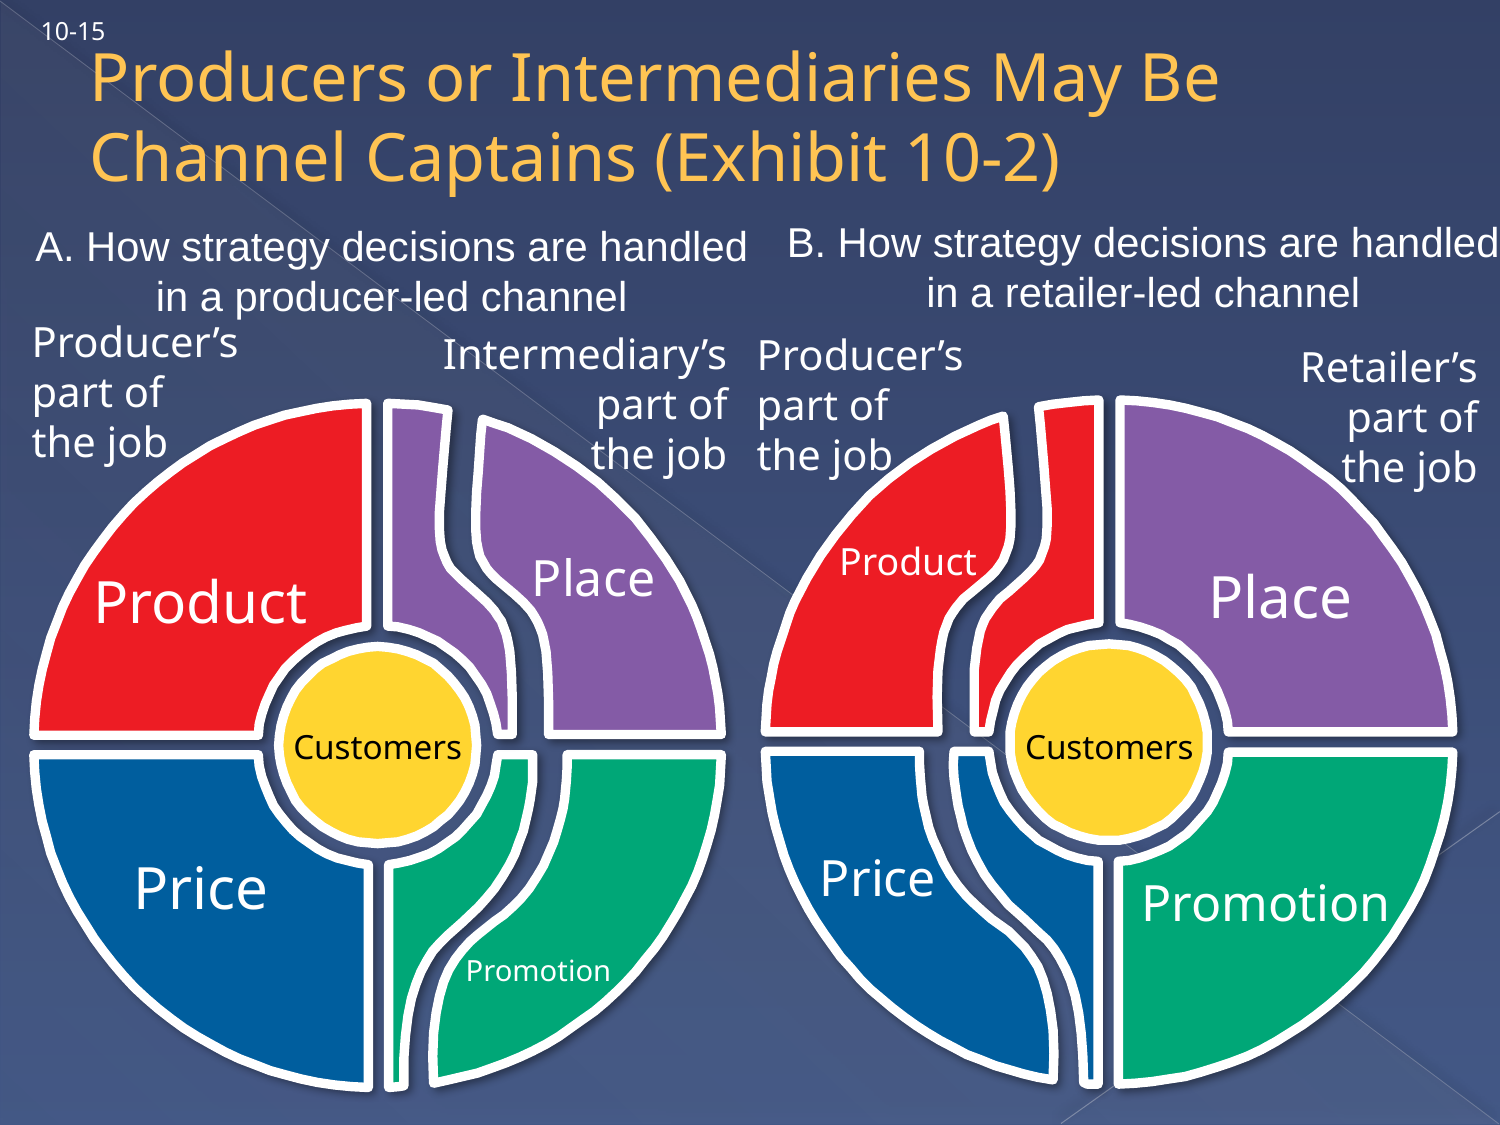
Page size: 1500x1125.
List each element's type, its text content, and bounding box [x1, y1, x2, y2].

text_box [467, 754, 722, 982]
text_box [89, 403, 367, 639]
text_box [432, 967, 613, 1084]
text_box Product [78, 558, 323, 643]
text_box A. How strategy decisions are handled in a producer-led channel [16, 212, 732, 328]
text_box Promotion [450, 944, 627, 995]
text_box [33, 577, 316, 736]
text_box [532, 566, 722, 735]
text_box [388, 754, 533, 1088]
text_box Place [516, 538, 671, 614]
text_box [283, 775, 473, 844]
text_box Producer’s part of the job [16, 328, 363, 474]
text_box [282, 646, 474, 719]
text_box Price [118, 843, 284, 929]
text_box [475, 485, 651, 596]
text_box 10-15 [14, 7, 132, 57]
title Producers or Intermediaries May Be Channel Captains (Exhibit 10-2) [75, 0, 1475, 212]
text_box Customers [278, 719, 478, 775]
text_box [387, 403, 513, 735]
text_box [33, 754, 369, 1088]
text_box Intermediary’s part of the job [424, 328, 732, 485]
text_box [741, 208, 1500, 1085]
